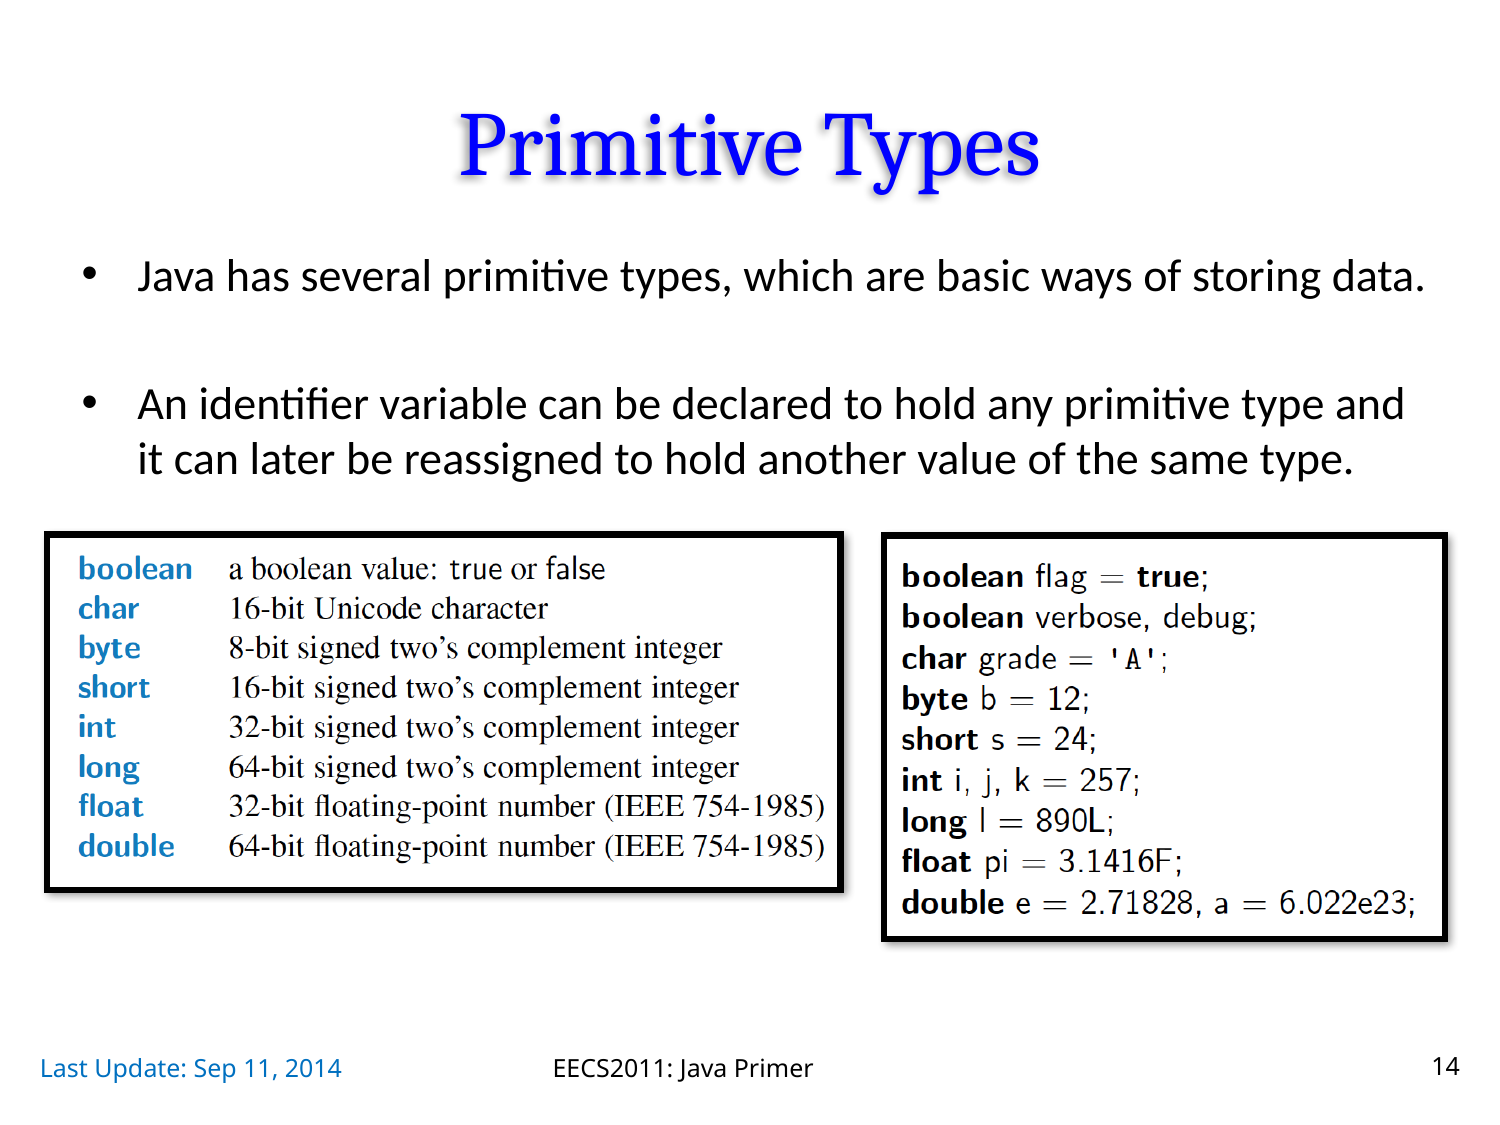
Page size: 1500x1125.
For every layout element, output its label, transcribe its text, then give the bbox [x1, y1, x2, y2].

picture [49, 537, 838, 887]
footer EECS2011: Java Primer [537, 1037, 1013, 1098]
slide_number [24, 1037, 425, 1098]
slide_number 14 [1374, 1037, 1475, 1098]
picture [887, 538, 1442, 936]
title Primitive Types [75, 45, 1425, 233]
list Java has several primitive types, which are basic ways of storing data. An identifier variable can be declared to hold any primitive type and it can later be reassigned to hold another value of the same type. [66, 237, 1442, 525]
